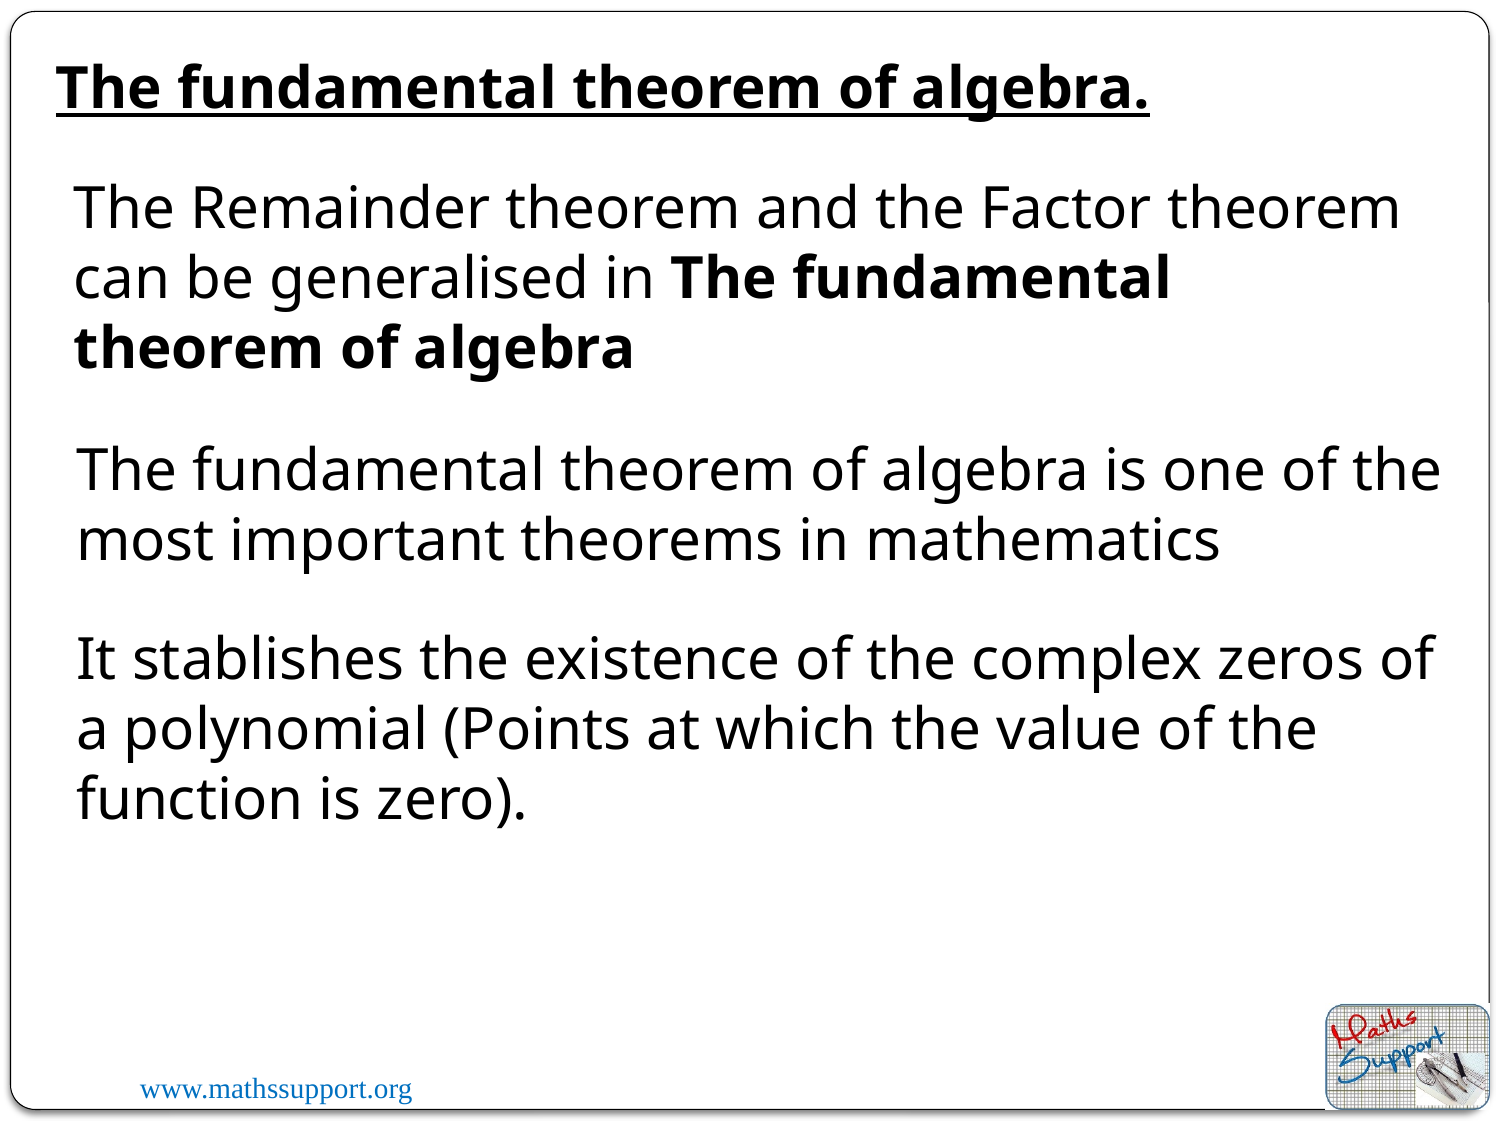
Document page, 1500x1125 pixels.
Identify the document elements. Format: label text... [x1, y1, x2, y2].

text_box The Remainder theorem and the Factor theorem can be generalised in The fundamental theorem of algebra [59, 163, 1426, 388]
text_box [1324, 999, 1488, 1113]
text_box [130, 1074, 414, 1113]
text_box The fundamental theorem of algebra. [41, 42, 1471, 128]
text_box The fundamental theorem of algebra is one of the most important theorems in mathematics [61, 424, 1491, 580]
text_box It stablishes the existence of the complex zeros of a polynomial (Points at which the value of the function is zero). [61, 613, 1491, 839]
